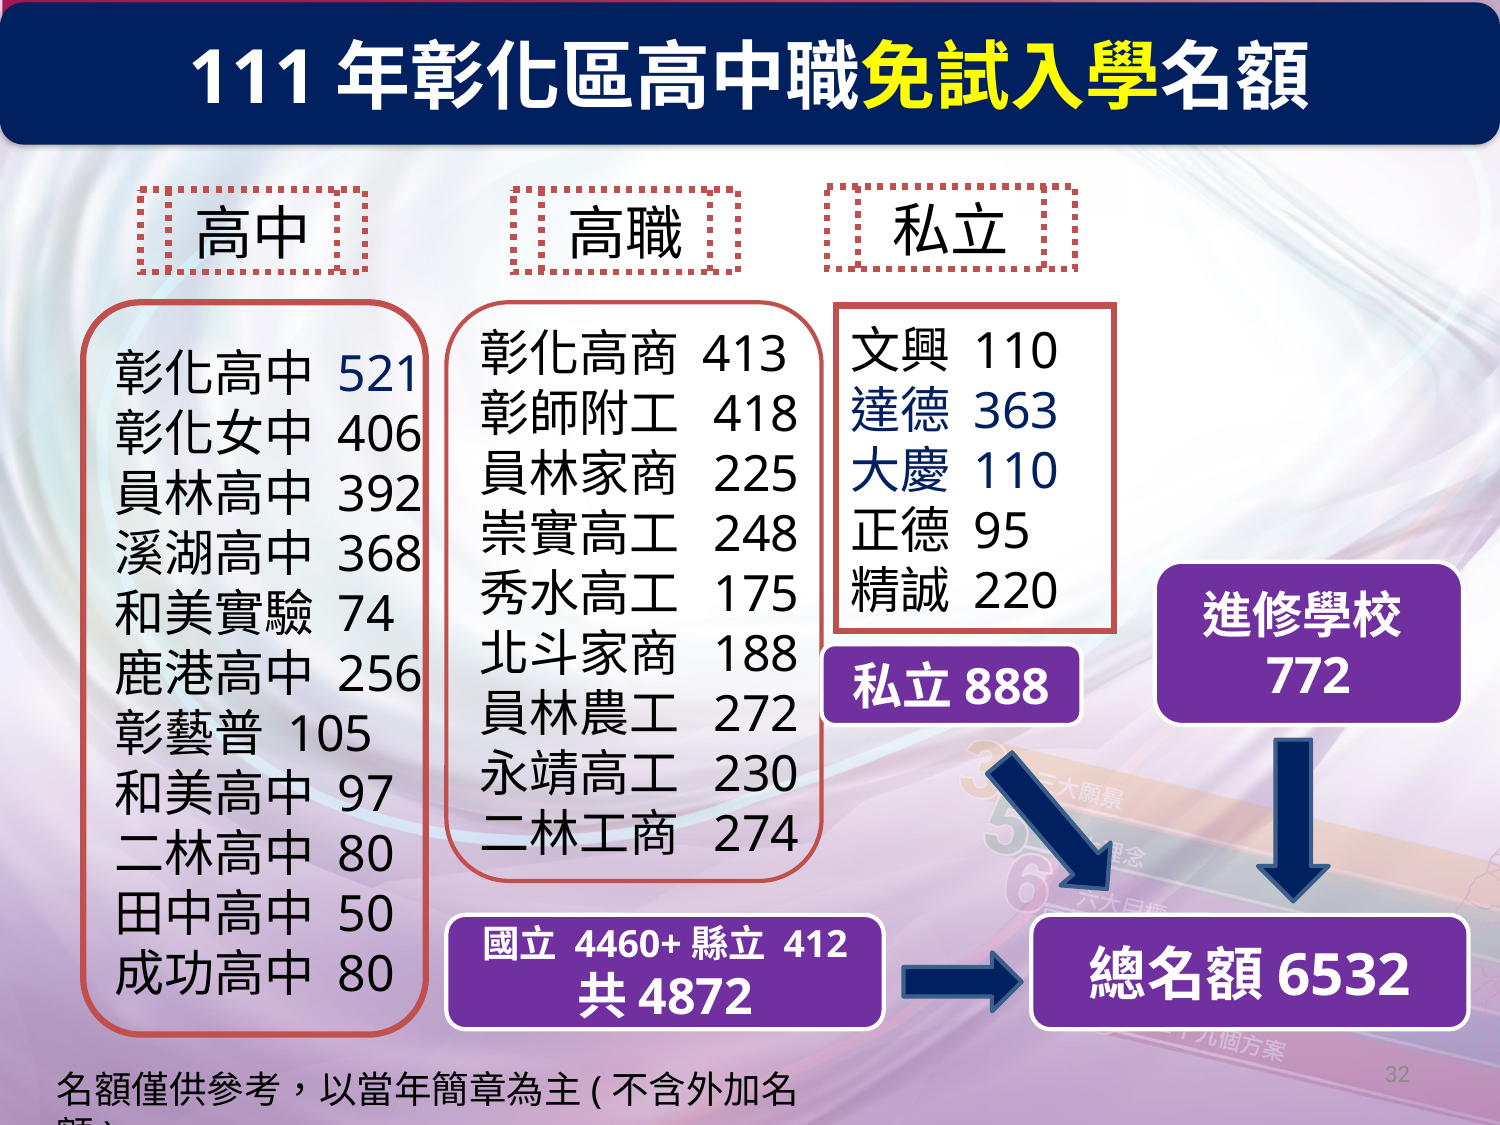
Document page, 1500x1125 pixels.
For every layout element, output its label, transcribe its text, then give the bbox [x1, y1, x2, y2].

text_box 文興 110 達德 363 大慶 110 正德 95 精誠 220 [836, 305, 1114, 631]
text_box 111年彰化區高中職免試入學名額 [0, 0, 1500, 148]
text_box 國立 4460+縣立 412 共4872 [444, 912, 886, 1032]
text_box 總名額6532 [1029, 912, 1471, 1032]
text_box 私立 [827, 186, 1075, 269]
picture [1486, 0, 1500, 12]
text_box 彰化高商 413 彰師附工 418 員林家商 225 崇實高工 248 秀水高工 175 北斗家商 188 員林農工 272 永靖高工 230 二林工商 274 [444, 300, 824, 884]
slide_number 32 [1074, 1042, 1425, 1103]
picture [0, 135, 1500, 1125]
text_box 進修學校772 [1152, 559, 1466, 728]
text_box [1255, 737, 1331, 904]
text_box [901, 950, 1024, 1014]
text_box 高職 [513, 189, 738, 273]
picture [0, 0, 14, 11]
text_box 私立888 [819, 642, 1084, 728]
text_box 名額僅供參考，以當年簡章為主(不含外加名額) [42, 1058, 851, 1125]
text_box [984, 750, 1113, 892]
text_box 彰化高中 521 彰化女中 406 員林高中 392 溪湖高中 368 和美實驗 74 鹿港高中 256 彰藝普 105 和美高中 97 二林高中 80 田中高中 50 成功高中 80 [83, 302, 426, 1035]
text_box 高中 [140, 189, 365, 273]
